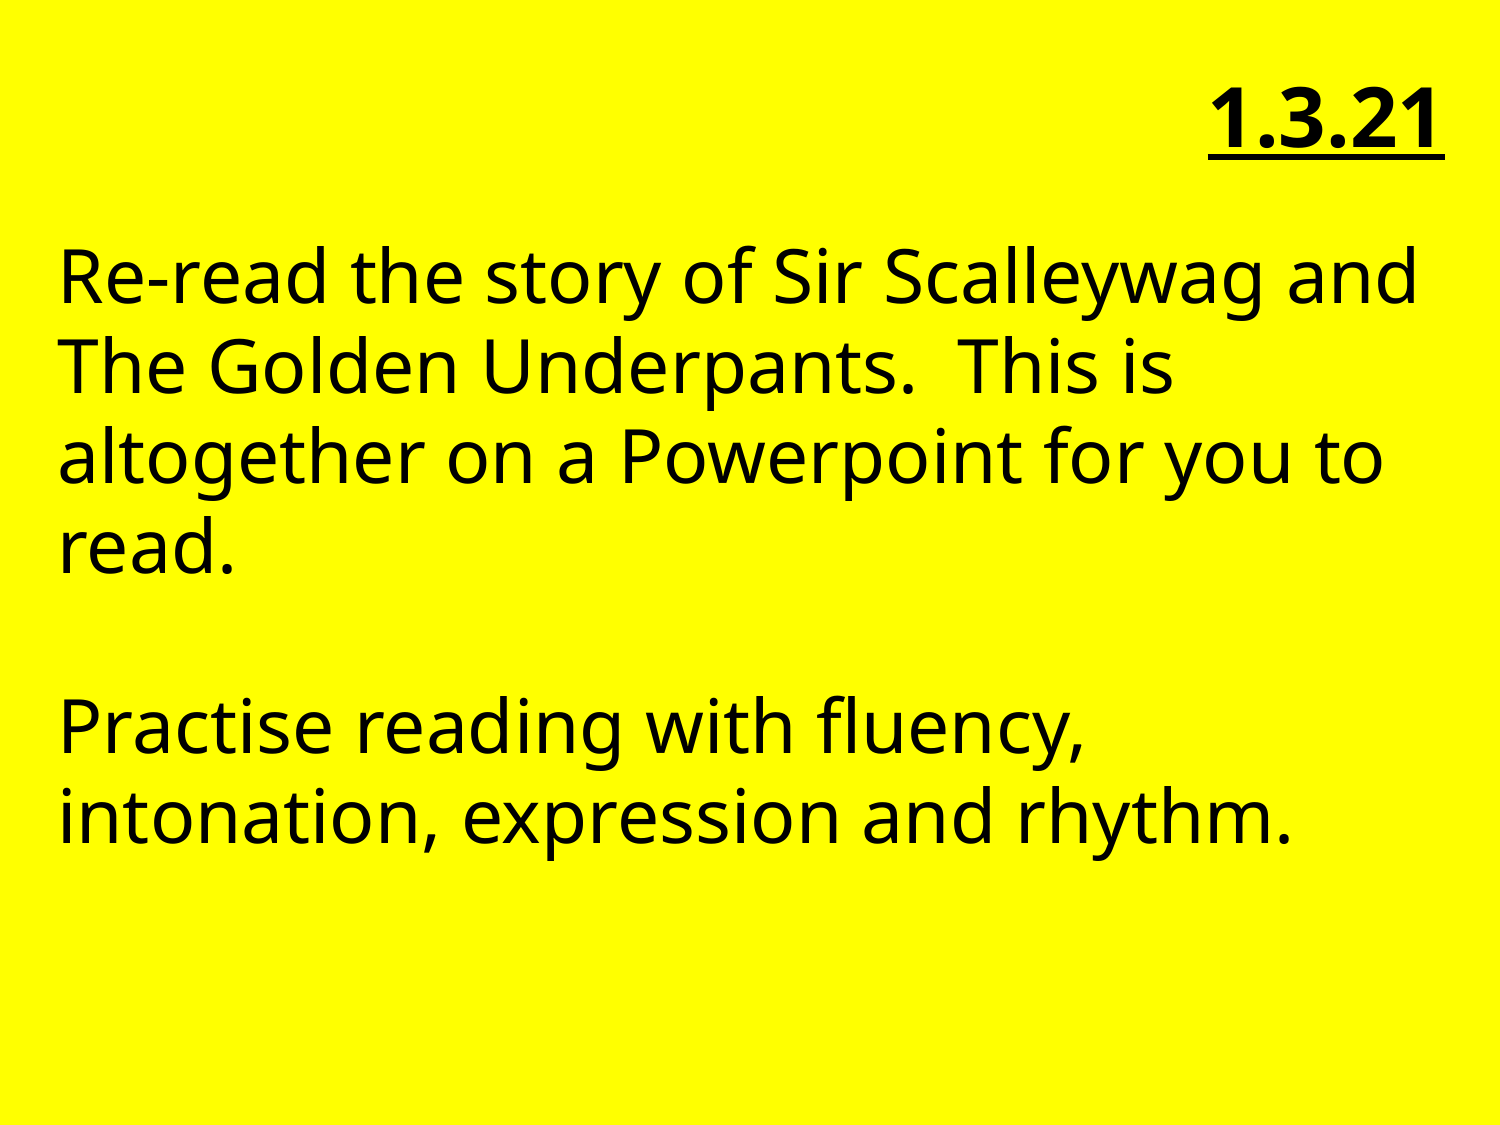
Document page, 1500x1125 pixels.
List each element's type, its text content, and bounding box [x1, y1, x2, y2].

text_box 1.3.21 [1063, 57, 1460, 172]
text_box Re-read the story of Sir Scalleywag and The Golden Underpants. This is altogether on a Powerpoint for you to read. Practise reading with fluency, intonation, expression and rhythm. [42, 221, 1460, 957]
